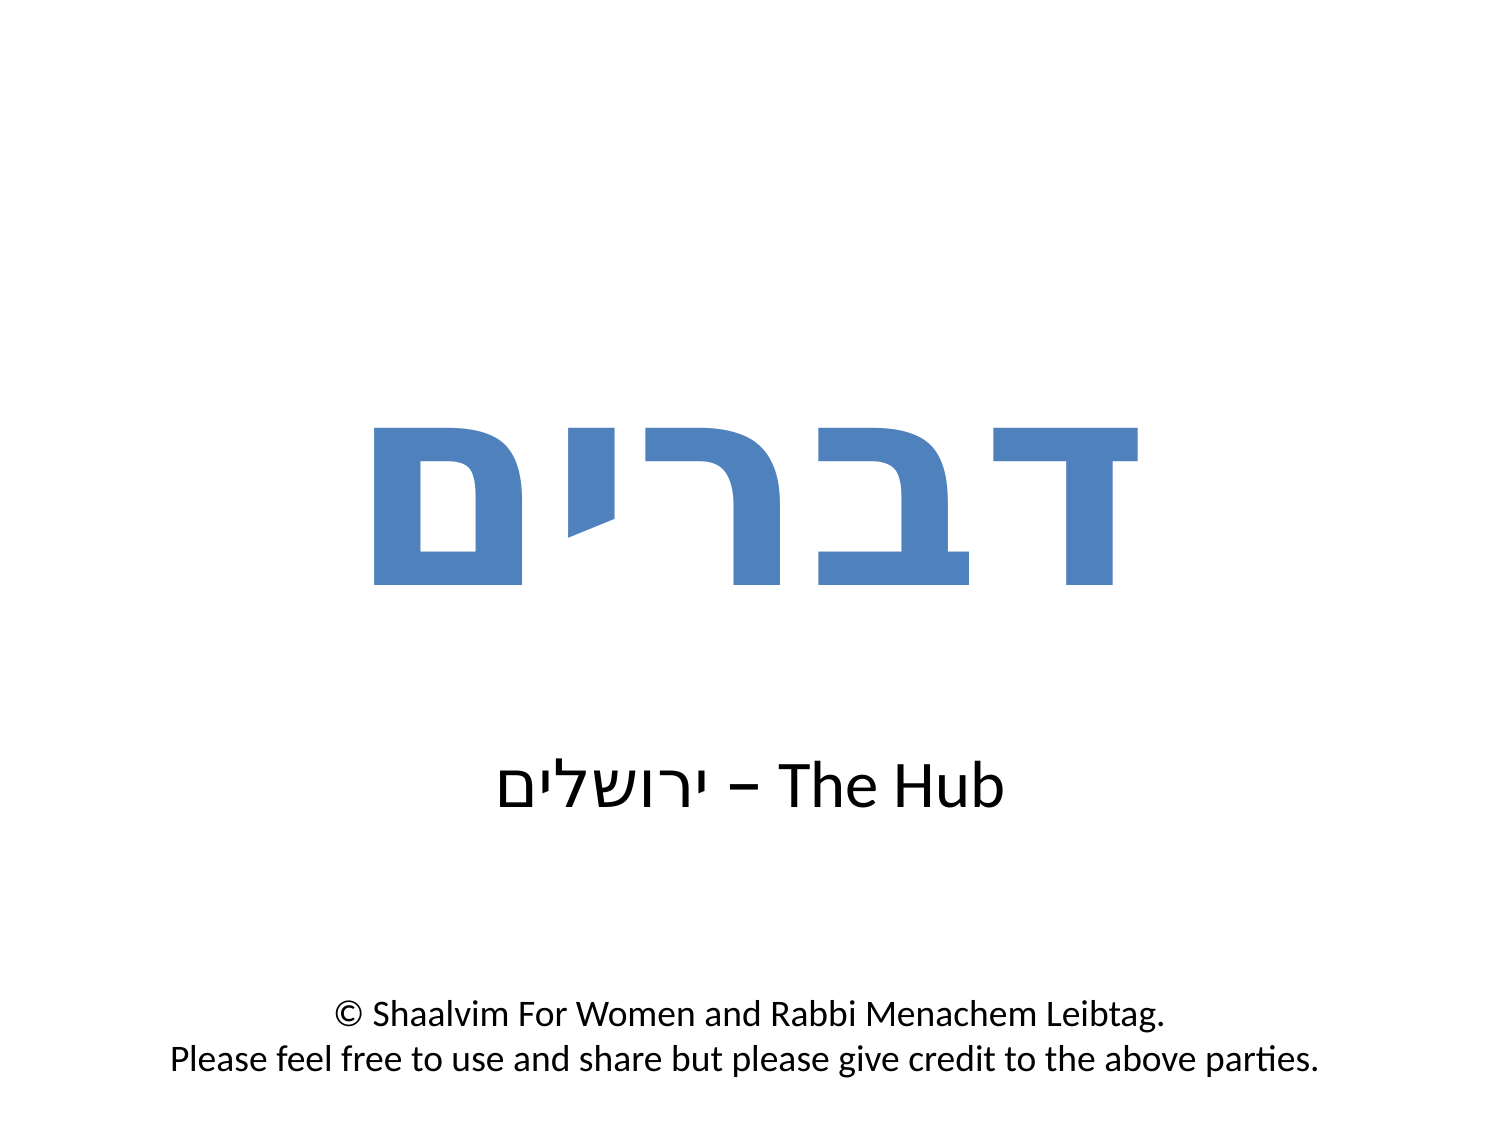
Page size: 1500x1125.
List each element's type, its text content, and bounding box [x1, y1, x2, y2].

subtitle ירושלים – The Hub [225, 637, 1275, 925]
text_box © Shaalvim For Women and Rabbi Menachem Leibtag. Please feel free to use and share but please give credit to the above parties. [147, 981, 1353, 1087]
title דברים [112, 349, 1388, 591]
